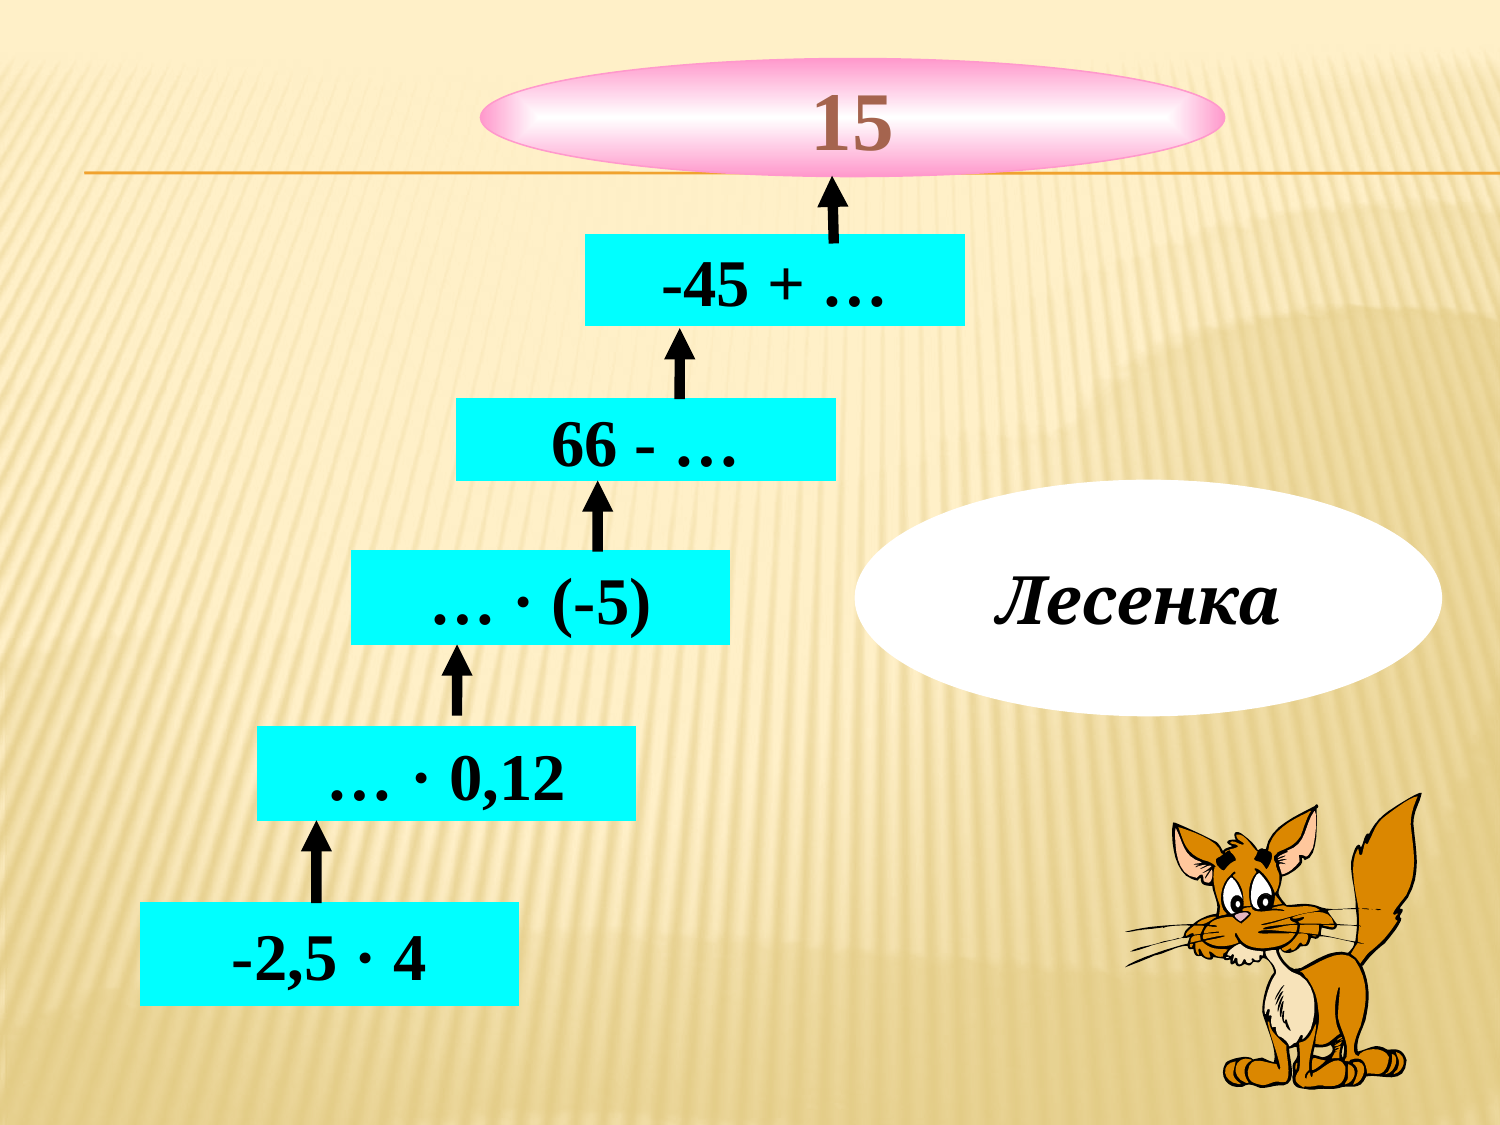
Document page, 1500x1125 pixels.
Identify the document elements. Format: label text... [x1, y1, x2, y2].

text_box [673, 328, 686, 400]
text_box 66 - … [457, 398, 835, 481]
picture [1124, 784, 1428, 1093]
text_box … · (-5) [351, 550, 730, 645]
text_box -45 + … [585, 234, 964, 326]
text_box Лесенка [855, 480, 1442, 716]
text_box -2,5 · 4 [140, 902, 519, 1005]
text_box [826, 175, 839, 244]
text_box [310, 820, 323, 904]
text_box [591, 480, 604, 552]
text_box [450, 644, 464, 716]
text_box 15 [480, 58, 1225, 177]
text_box … · 0,12 [257, 726, 636, 821]
